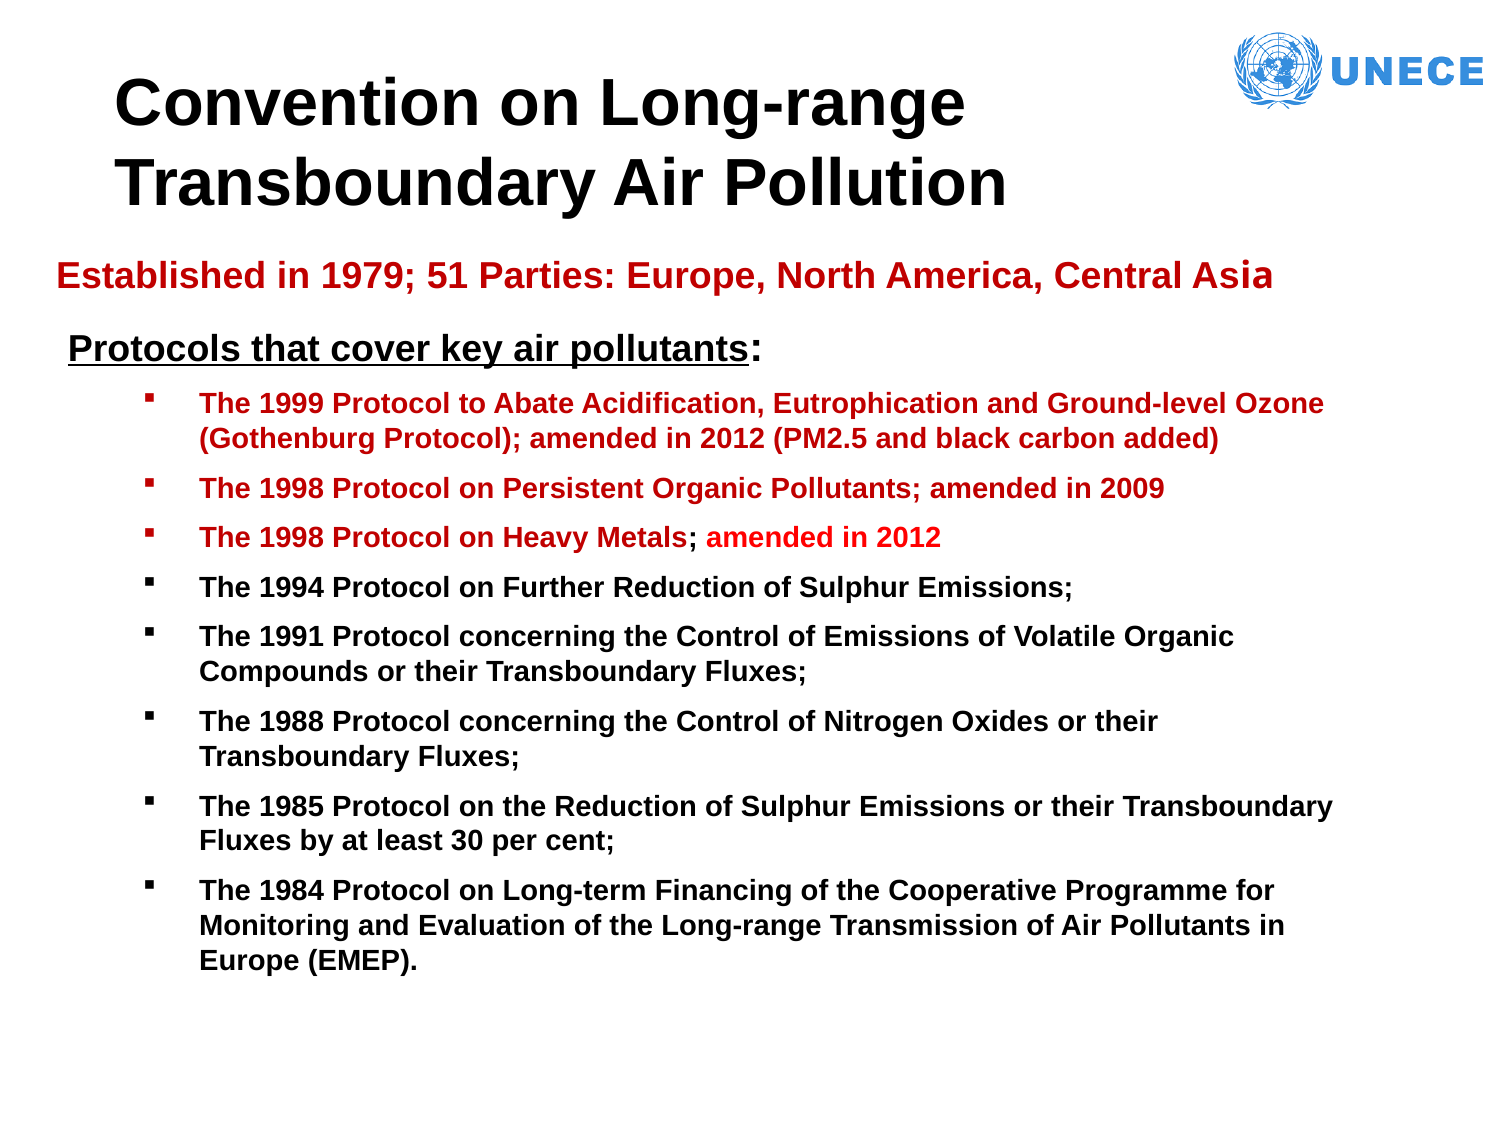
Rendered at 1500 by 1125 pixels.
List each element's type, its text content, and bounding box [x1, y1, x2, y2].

picture [1234, 32, 1483, 109]
text_box Protocols that cover key air pollutants: The 1999 Protocol to Abate Acidification, Eutrophication and Ground-level Ozone (Gothenburg Protocol); amended in 2012 (PM2.5 and black carbon added) The 1998 Protocol on Persistent Organic Pollutants; amended in 2009 The 1998 Protocol on Heavy Metals; amended in 2012 The 1994 Protocol on Further Reduction of Sulphur Emissions; The 1991 Protocol concerning the Control of Emissions of Volatile Organic Compounds or their Transboundary Fluxes; The 1988 Protocol concerning the Control of Nitrogen Oxides or their Transboundary Fluxes; The 1985 Protocol on the Reduction of Sulphur Emissions or their Transboundary Fluxes by at least 30 per cent; The 1984 Protocol on Long-term Financing of the Cooperative Programme for Monitoring and Evaluation of the Long-range Transmission of Air Pollutants in Europe (EMEP). [53, 304, 1353, 1055]
text_box Established in 1979; 51 Parties: Europe, North America, Central Asia [41, 243, 1353, 304]
text_box Convention on Long-range Transboundary Air Pollution [100, 45, 1314, 233]
